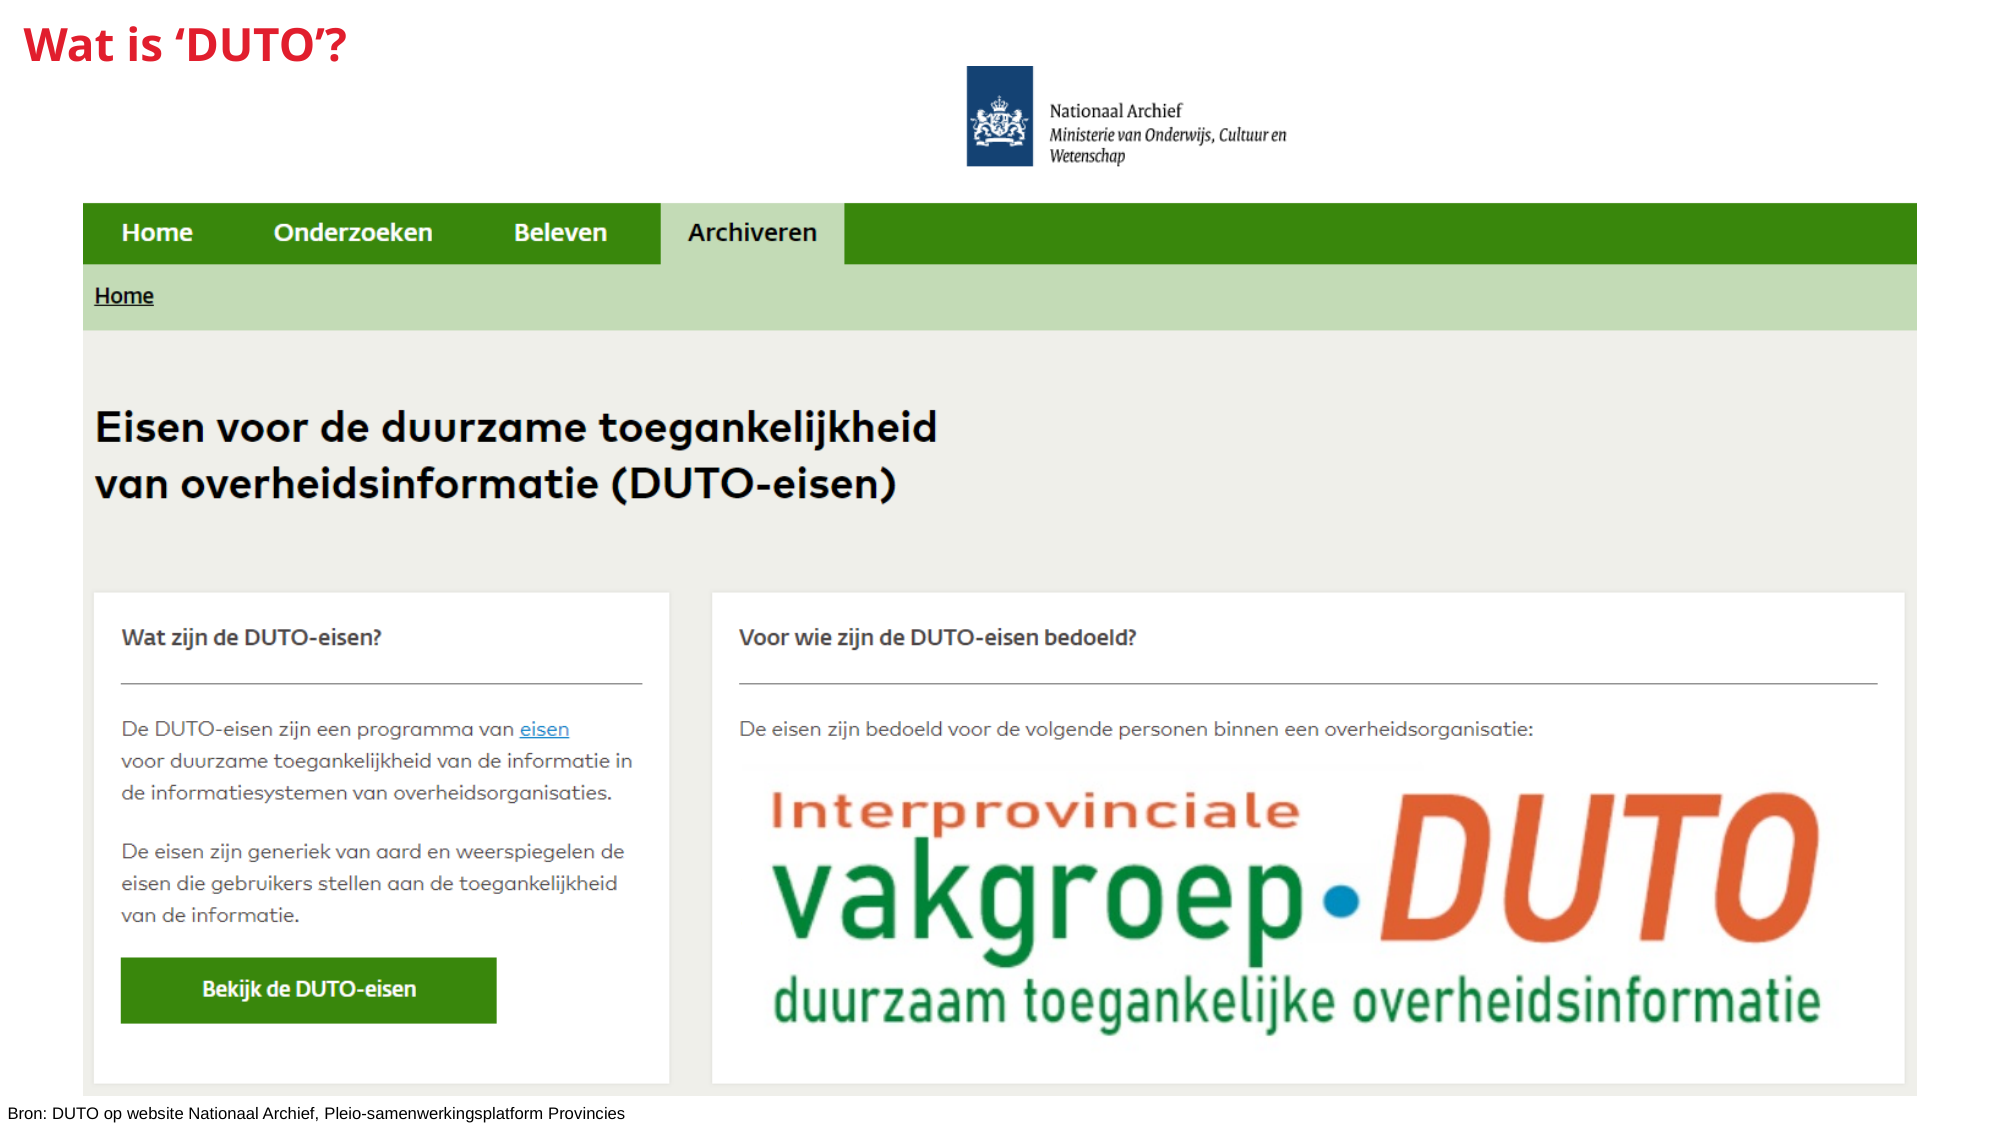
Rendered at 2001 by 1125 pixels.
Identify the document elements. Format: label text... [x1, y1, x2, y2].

title Wat is ‘DUTO’? [8, 7, 1874, 80]
text_box Bron: DUTO op website Nationaal Archief, Pleio-samenwerkingsplatform Provincies [0, 1095, 1993, 1125]
picture [83, 65, 1917, 1096]
